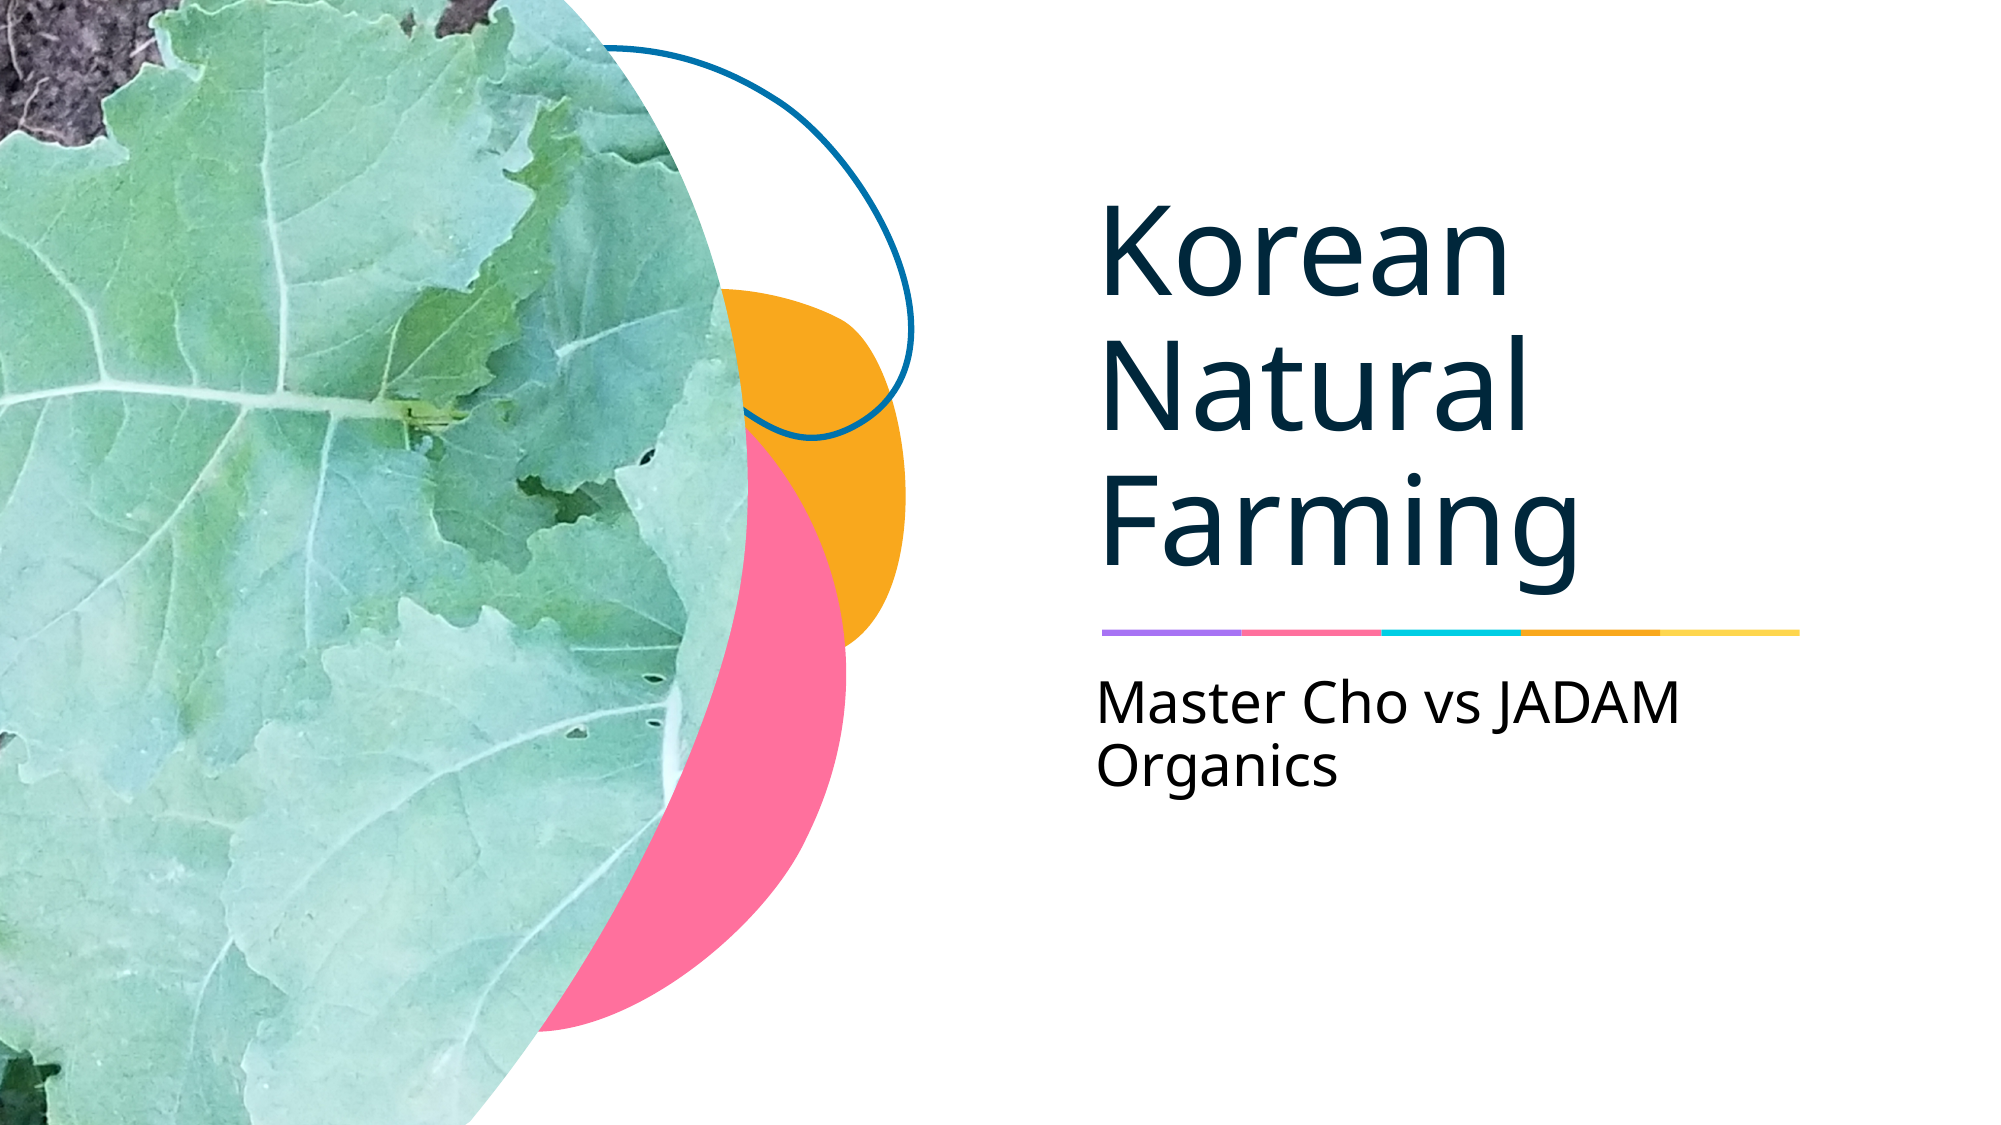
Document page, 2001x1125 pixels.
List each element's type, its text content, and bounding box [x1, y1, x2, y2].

list Master Cho vs JADAM Organics [1080, 666, 1938, 917]
title Korean Natural Farming [1080, 308, 1938, 600]
picture [0, 0, 748, 1125]
